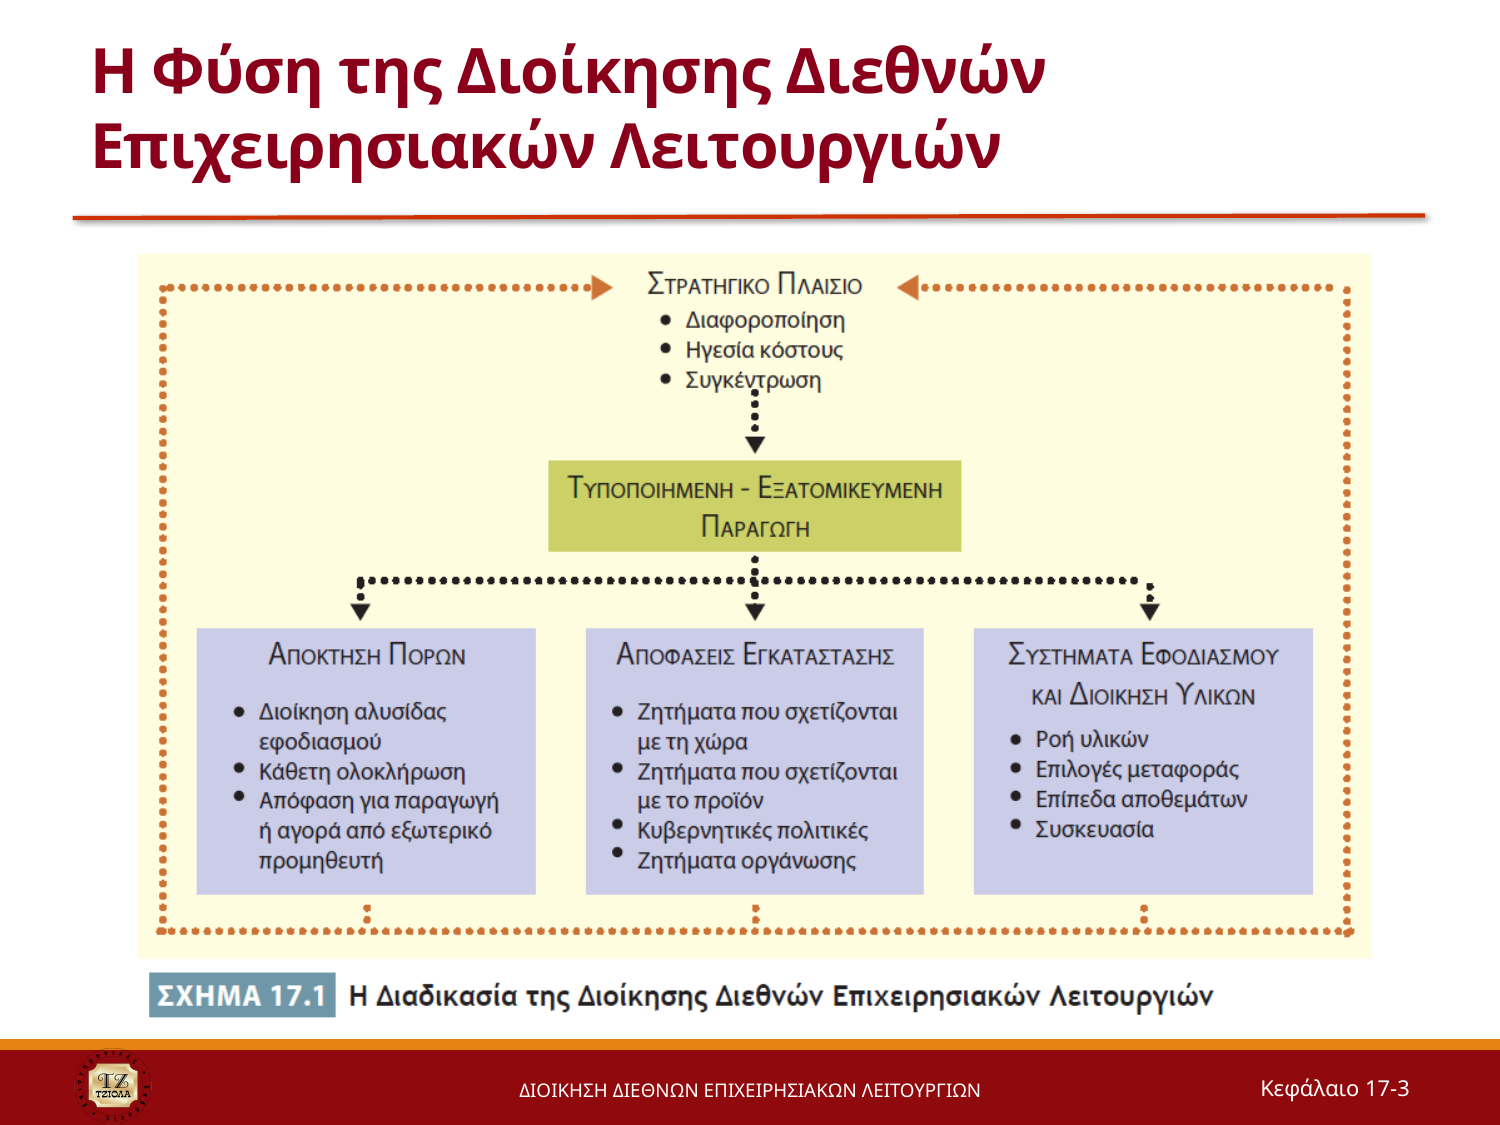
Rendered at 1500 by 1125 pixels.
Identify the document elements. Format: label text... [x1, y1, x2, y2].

slide_number Κεφάλαιο 17-3 [1218, 1059, 1425, 1120]
title Η Φύση της Διοίκησης Διεθνών Επιχειρησιακών Λειτουργιών [75, 38, 1425, 189]
picture [113, 234, 1387, 1020]
picture [72, 1046, 154, 1125]
footer Διοικηση Διεθνων Επιχειρησιακων Λειτουργιων [453, 1059, 1047, 1120]
